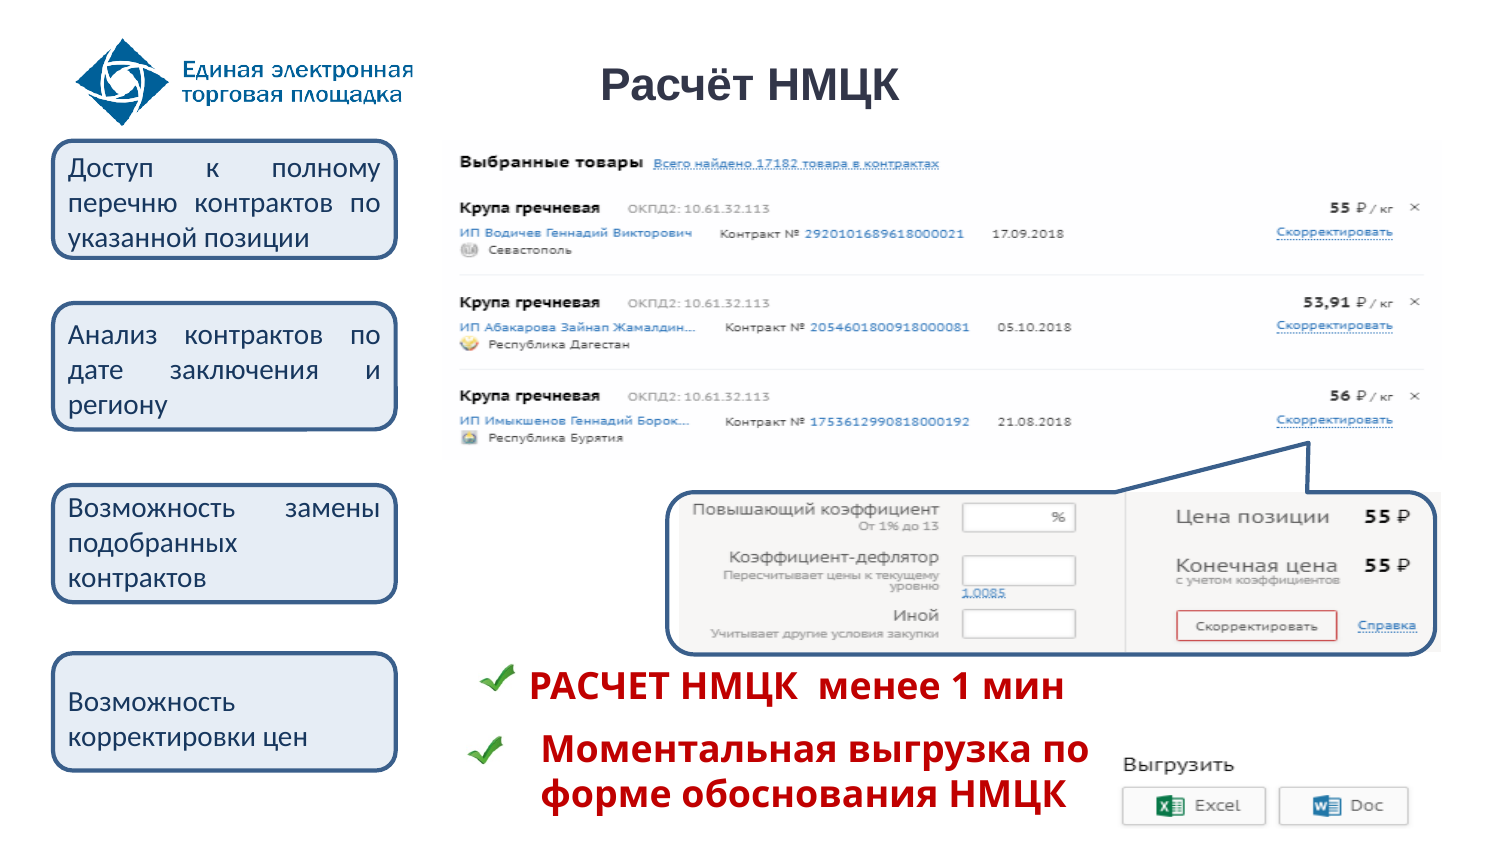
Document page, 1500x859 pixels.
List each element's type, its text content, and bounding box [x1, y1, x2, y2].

text_box Возможность замены подобранных контрактов [53, 481, 396, 601]
text_box [57, 300, 392, 308]
text_box Возможность корректировки цен [53, 674, 396, 760]
text_box [50, 651, 398, 773]
picture [478, 663, 516, 693]
text_box [665, 499, 673, 648]
text_box Анализ контрактов по дате заключения и региону [53, 308, 396, 428]
picture [678, 491, 1441, 653]
text_box РАСЧЕТ НМЦК менее 1 мин [513, 654, 1164, 715]
text_box [61, 601, 388, 605]
picture [442, 140, 1442, 460]
text_box Доступ к полному перечню контрактов по указанной позиции [53, 140, 396, 261]
text_box [75, 38, 413, 46]
picture [466, 735, 505, 765]
text_box [1115, 468, 1310, 490]
text_box Моментальная выгрузка по форме обоснования НМЦК [525, 717, 1176, 823]
picture [1115, 753, 1420, 829]
text_box [61, 428, 387, 432]
text_box Расчёт НМЦК [0, 46, 1500, 117]
text_box [75, 117, 413, 126]
